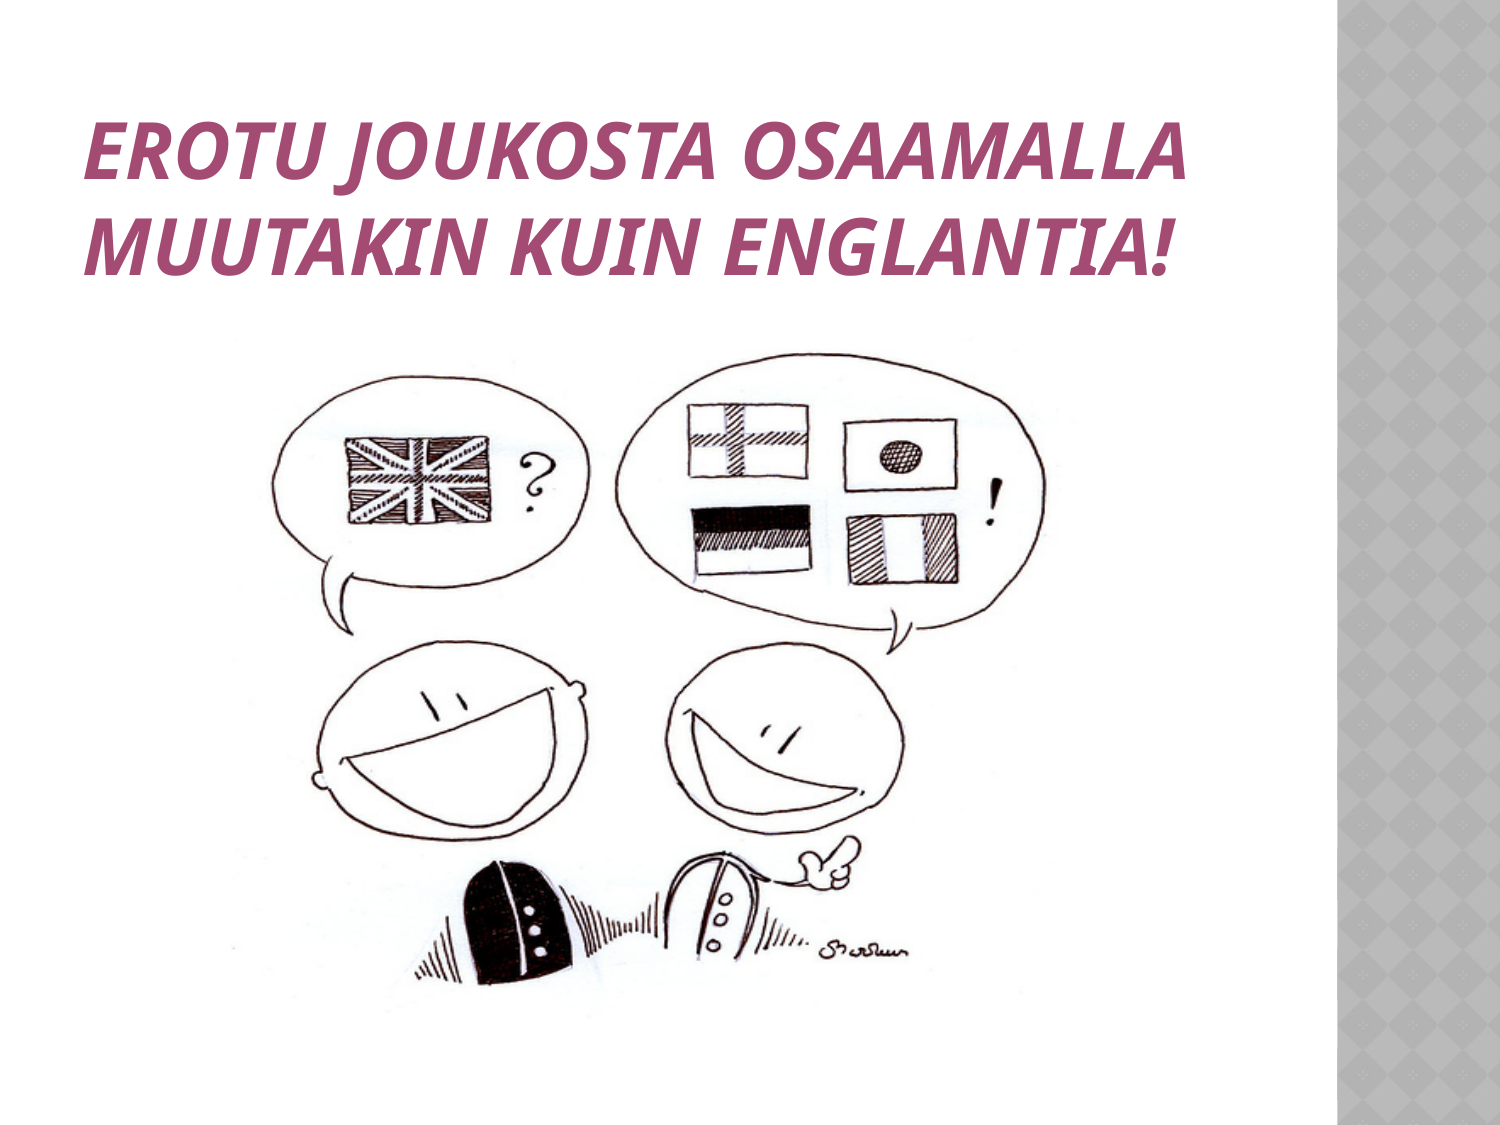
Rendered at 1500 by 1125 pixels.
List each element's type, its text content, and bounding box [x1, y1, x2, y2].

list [229, 325, 1079, 1020]
title Erotu joukosta osaamalla muutakin kuin englantia! [75, 52, 1263, 291]
